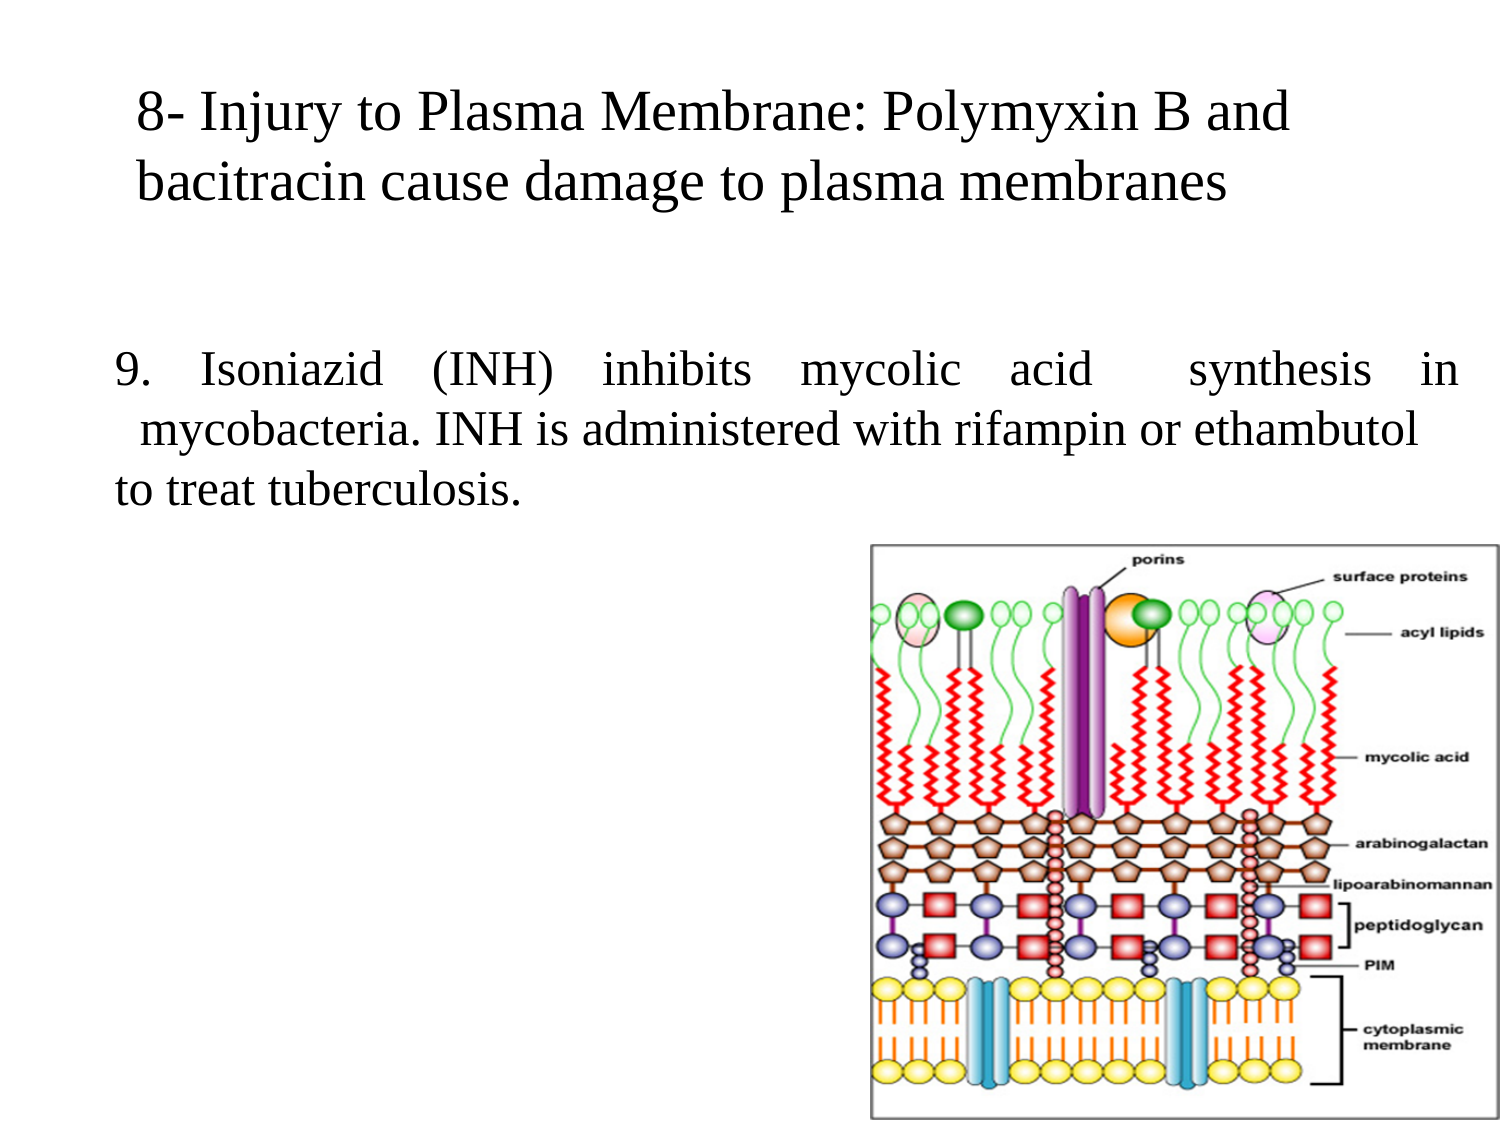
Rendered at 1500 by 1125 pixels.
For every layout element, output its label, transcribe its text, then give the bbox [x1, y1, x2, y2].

picture [870, 544, 1500, 1121]
text_box 8- Injury to Plasma Membrane: Polymyxin B and bacitracin cause damage to plasma membranes [122, 64, 1438, 220]
text_box 9. Isoniazid (INH) inhibits mycolic acid synthesis in mycobacteria. INH is administered with rifampin or ethambutol to treat tuberculosis. [75, 328, 1475, 523]
